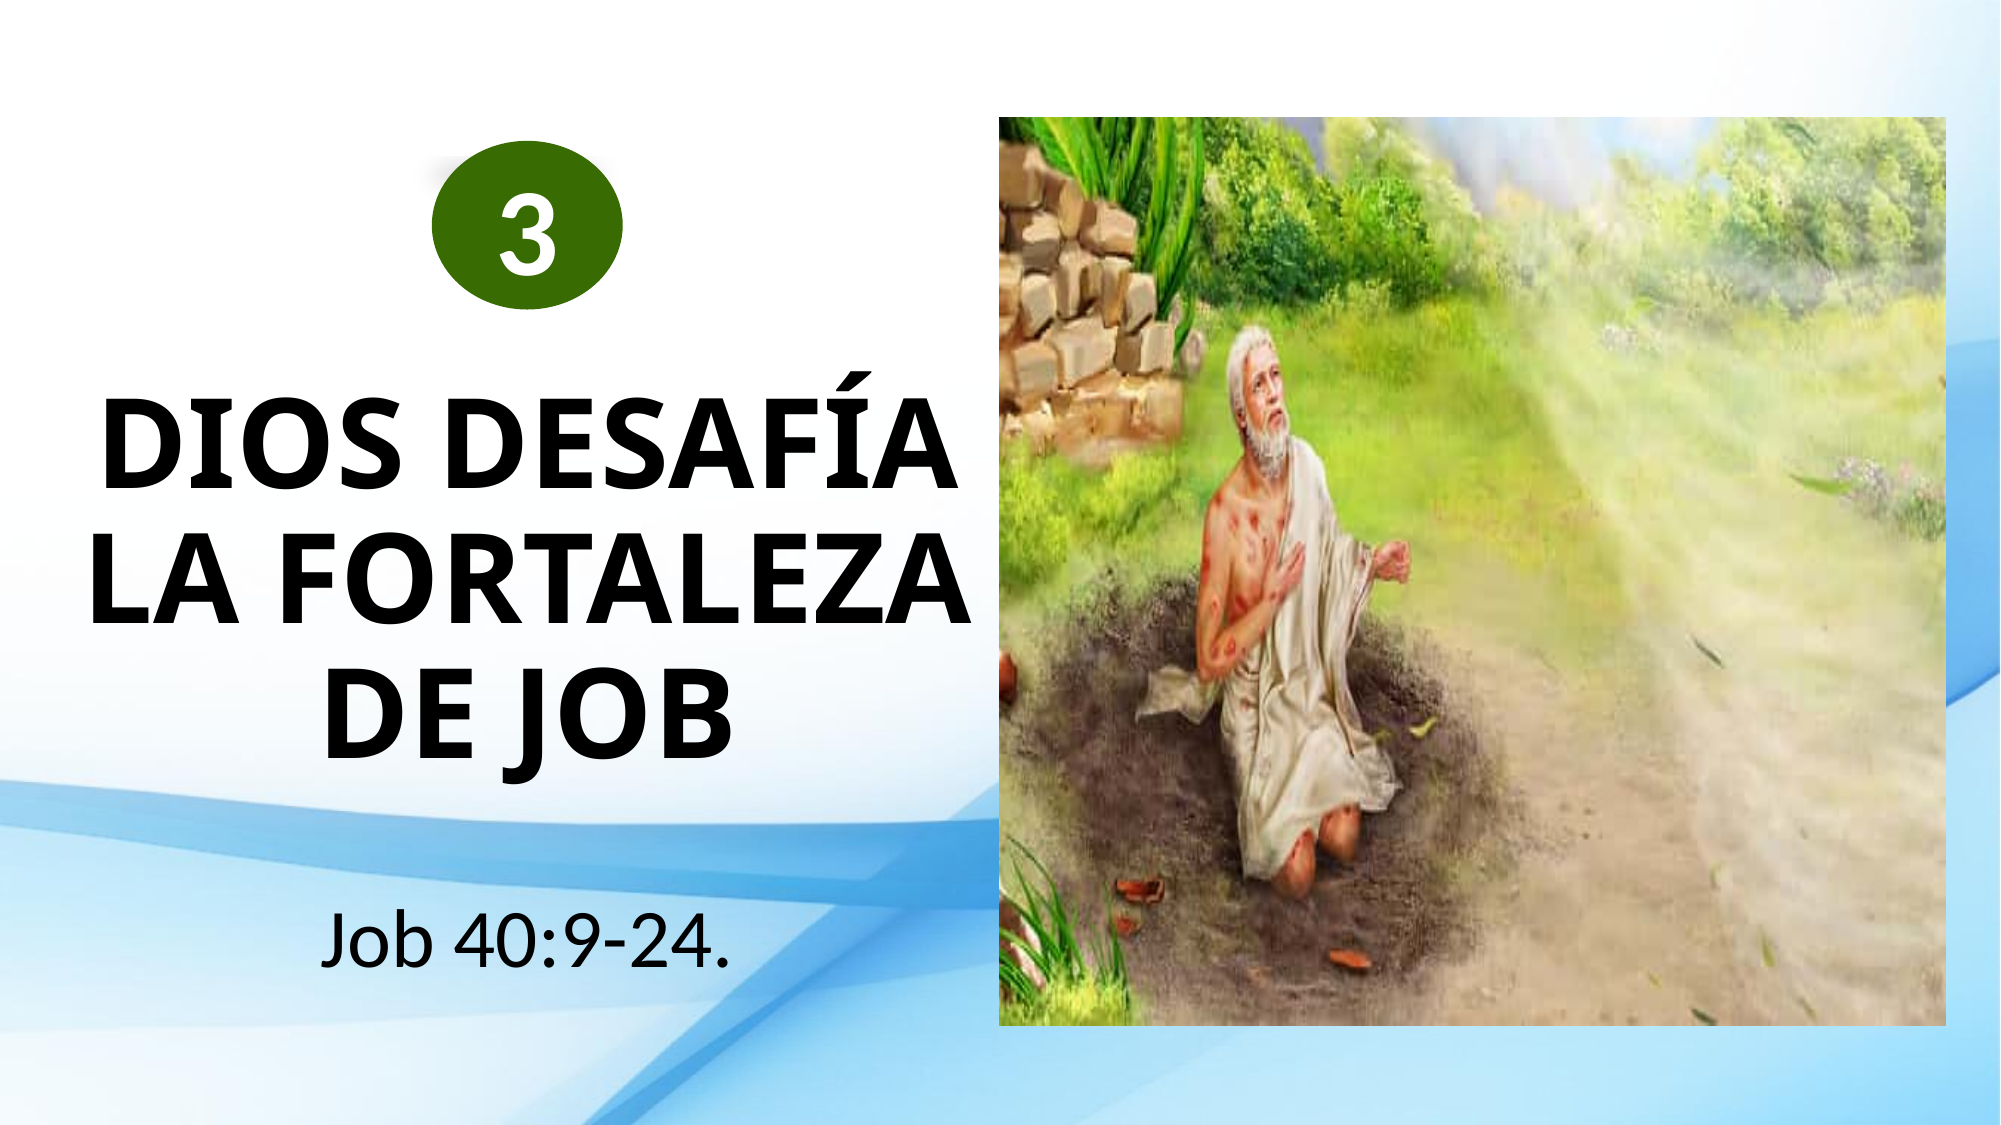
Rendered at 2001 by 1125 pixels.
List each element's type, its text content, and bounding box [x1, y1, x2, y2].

title DIOS DESAFÍA LA FORTALEZA DE JOB [54, 361, 999, 805]
list Job 40:9-24. [54, 856, 999, 1026]
picture [0, 0, 2001, 1125]
text_box 3 [430, 139, 624, 311]
